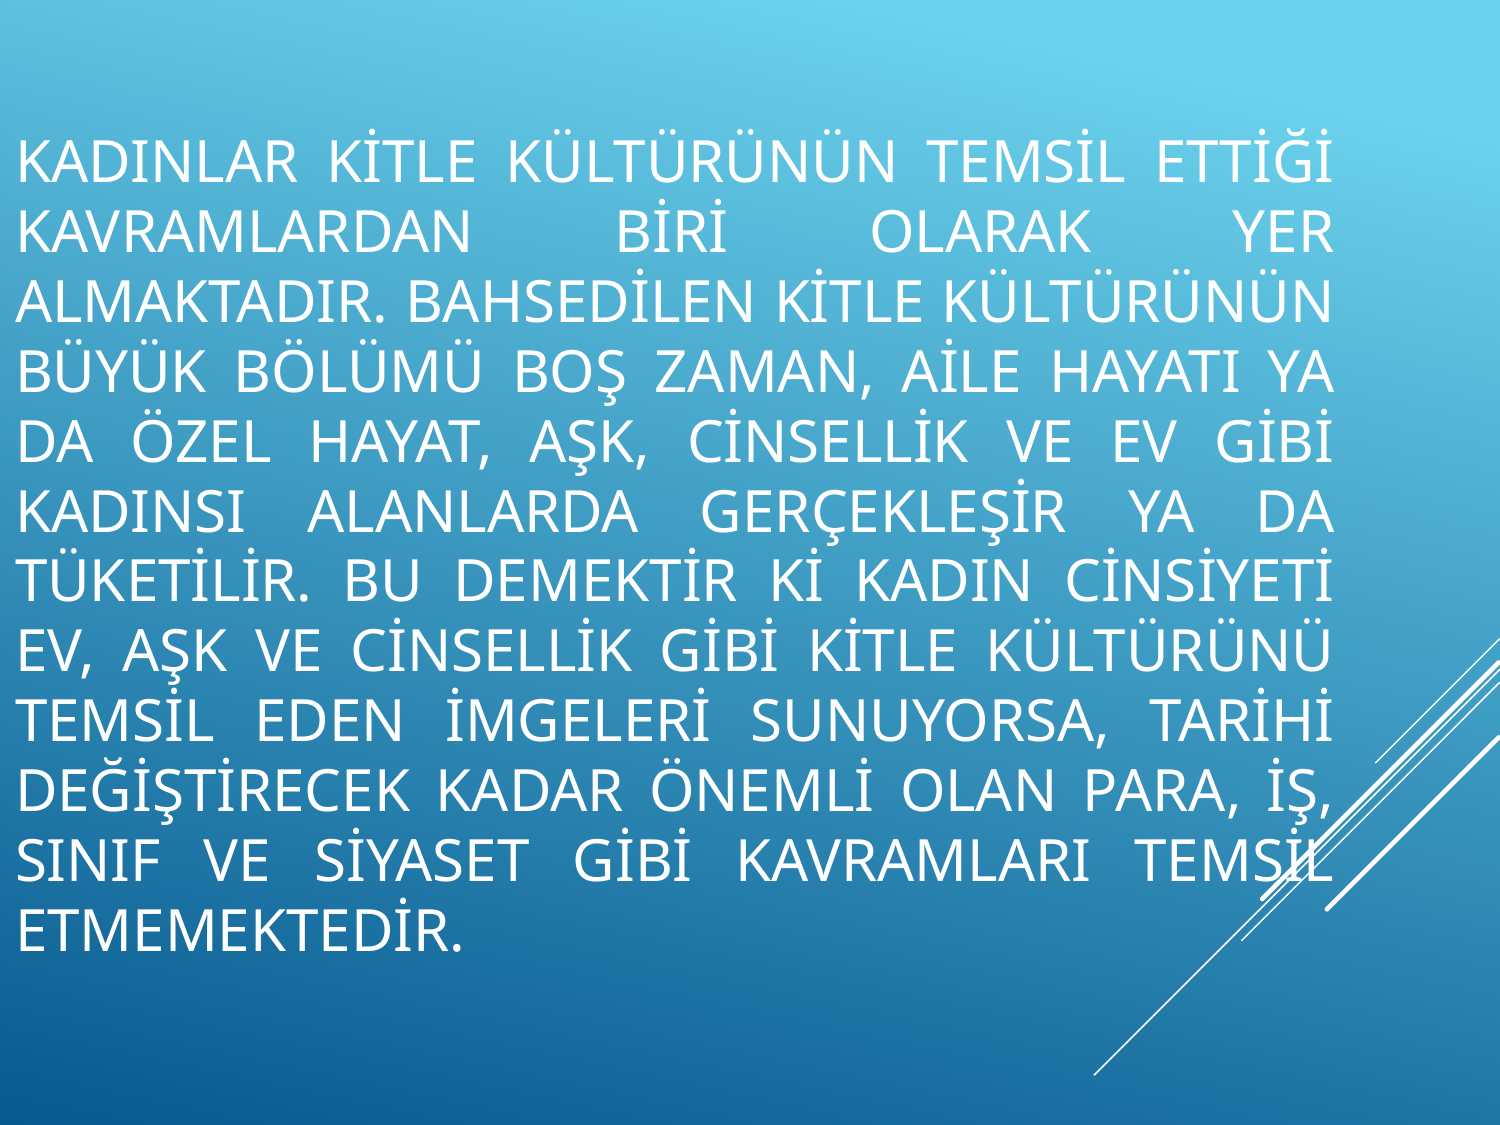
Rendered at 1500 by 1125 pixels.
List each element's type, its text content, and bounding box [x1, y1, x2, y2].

title Kadınlar kitle kültürünün temsil ettiği kavramlardan biri olarak yer almaktadır. Bahsedilen kitle kültürünün büyük bölümü boş zaman, aile hayatı ya da özel hayat, aşk, cinsellik ve ev gibi kadınsı alanlarda gerçekleşir ya da tüketilir. Bu demektir ki kadın cinsiyeti ev, aşk ve cinsellik gibi kitle kültürünü temsil eden imgeleri sunuyorsa, tarihi değiştirecek kadar önemli olan para, iş, sınıf ve siyaset gibi kavramları temsil etmemektedir. [0, 112, 1350, 975]
